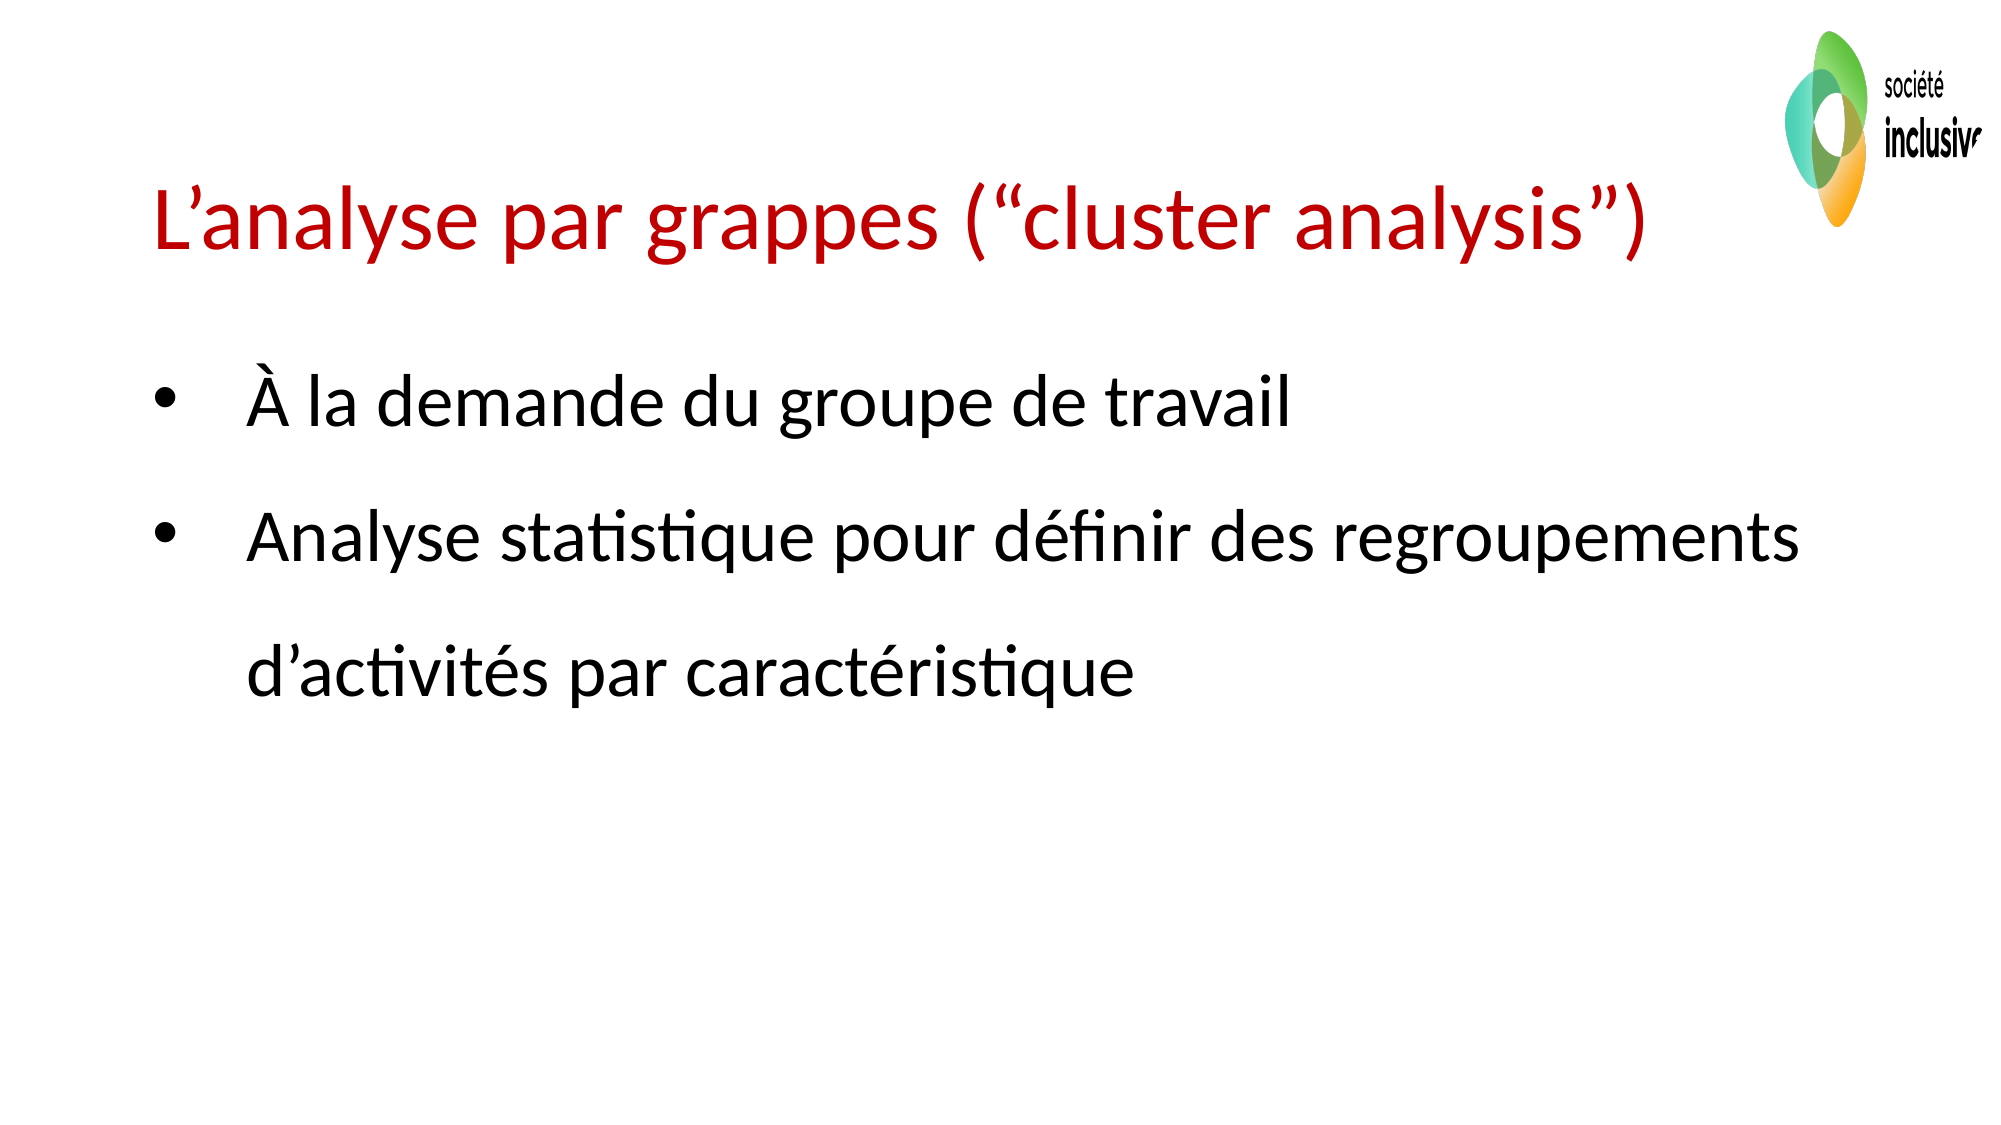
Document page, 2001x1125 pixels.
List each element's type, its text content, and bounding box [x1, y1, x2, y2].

list À la demande du groupe de travail Analyse statistique pour définir des regroupements d’activités par caractéristique [137, 299, 1863, 1014]
title L’analyse par grappes (“cluster analysis”) [137, 111, 1863, 299]
picture [1775, 16, 2000, 242]
